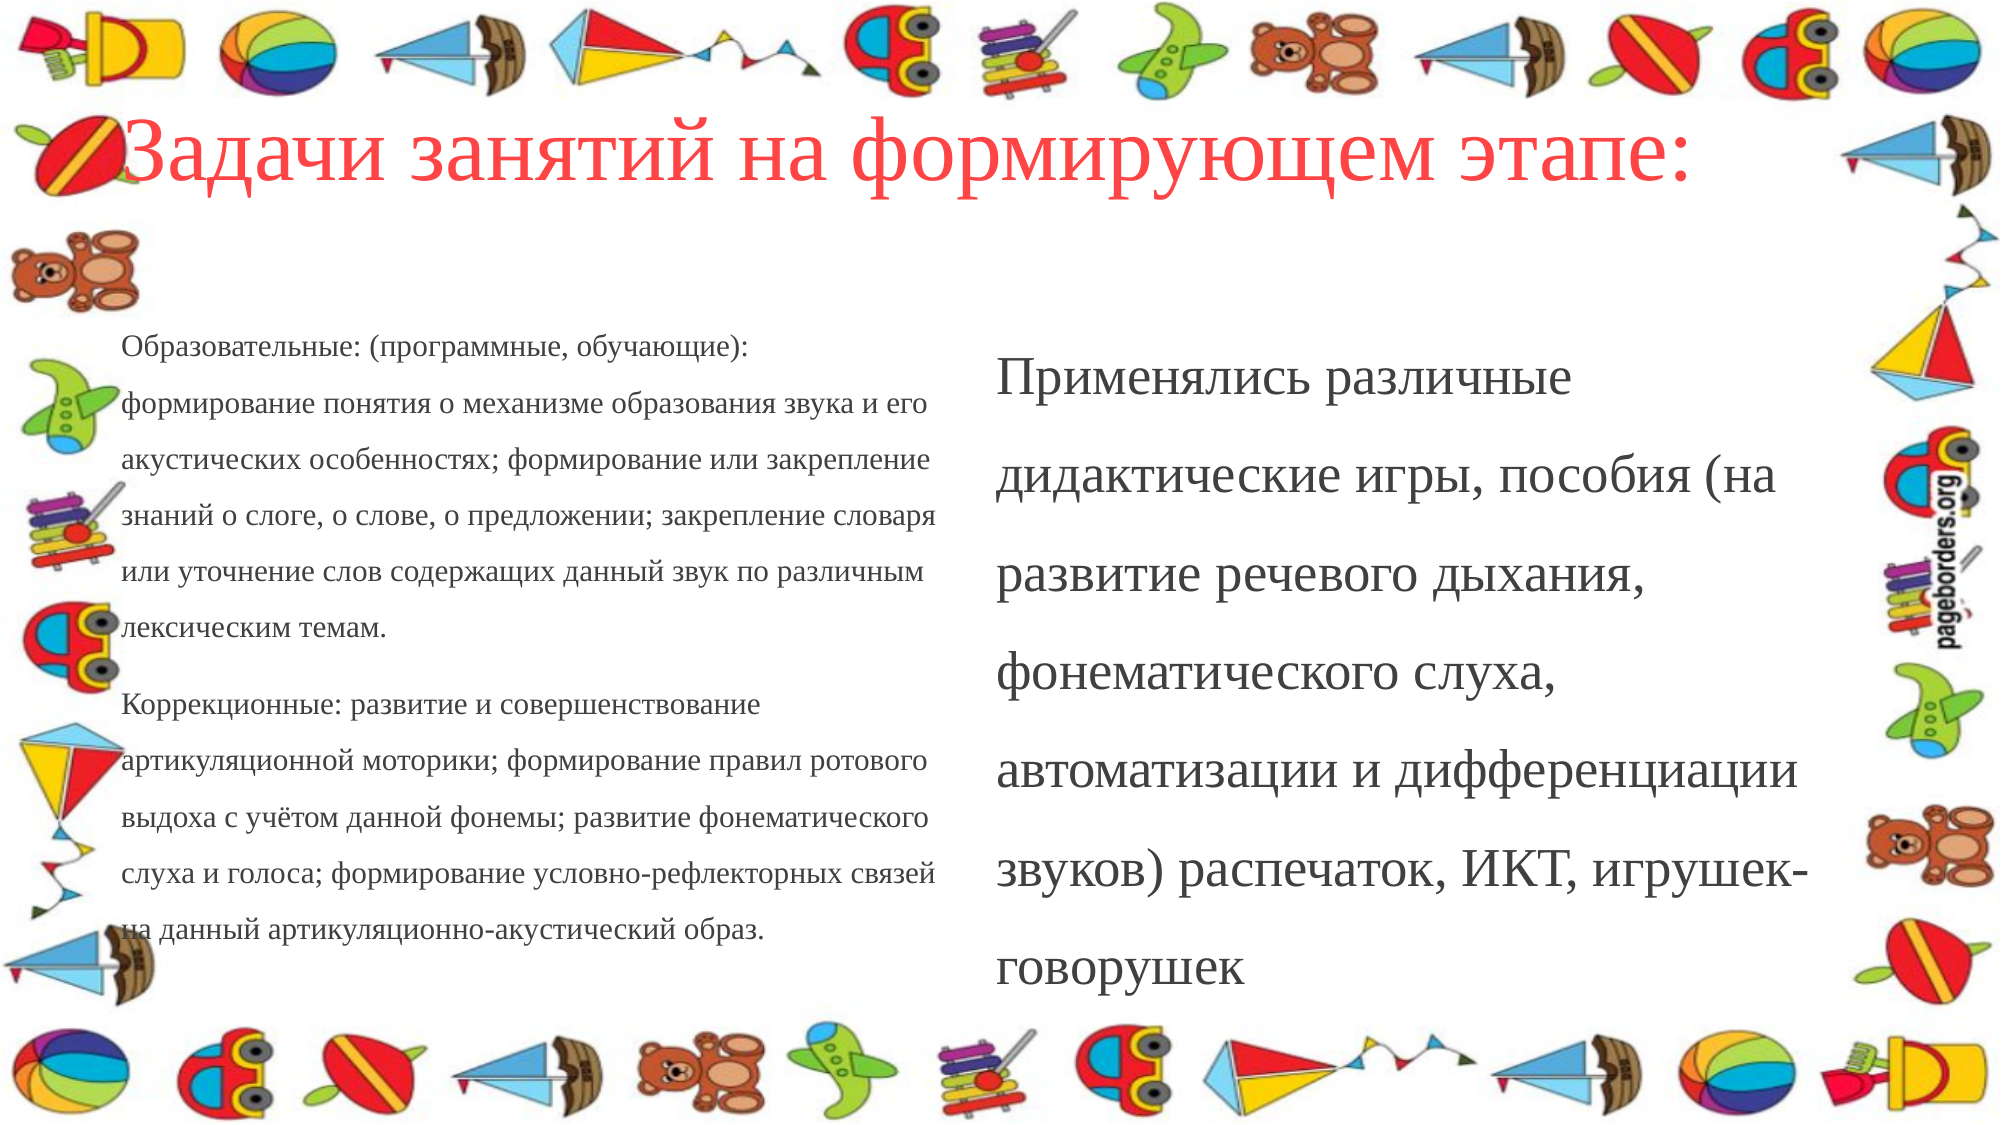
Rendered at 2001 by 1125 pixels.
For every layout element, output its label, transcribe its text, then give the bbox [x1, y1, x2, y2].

list Применялись различные дидактические игры, пособия (на развитие речевого дыхания, фонематического слуха, автоматизации и дифференциации звуков) распечаток, ИКТ, игрушек-говорушек [1562, 299, 1832, 1014]
title Задачи занятий на формирующем этапе: [1562, 42, 1832, 260]
picture [3, 0, 1999, 1125]
list Образовательные: (программные, обучающие): формирование понятия о механизме образования звука и его акустических особенностях; формирование или закрепление знаний о слоге, о слове, о предложении; закрепление словаря или уточнение слов содержащих данный звук по различным лексическим темам. Коррекционные: развитие и совершенствование артикуляционной моторики; формирование правил ротового выдоха с учётом данной фонемы; развитие фонематического слуха и голоса; формирование условно-рефлекторных связей на данный артикуляционно-акустический образ. [106, 299, 438, 1014]
title Задачи занятий на формирующем этапе: [106, 42, 438, 260]
